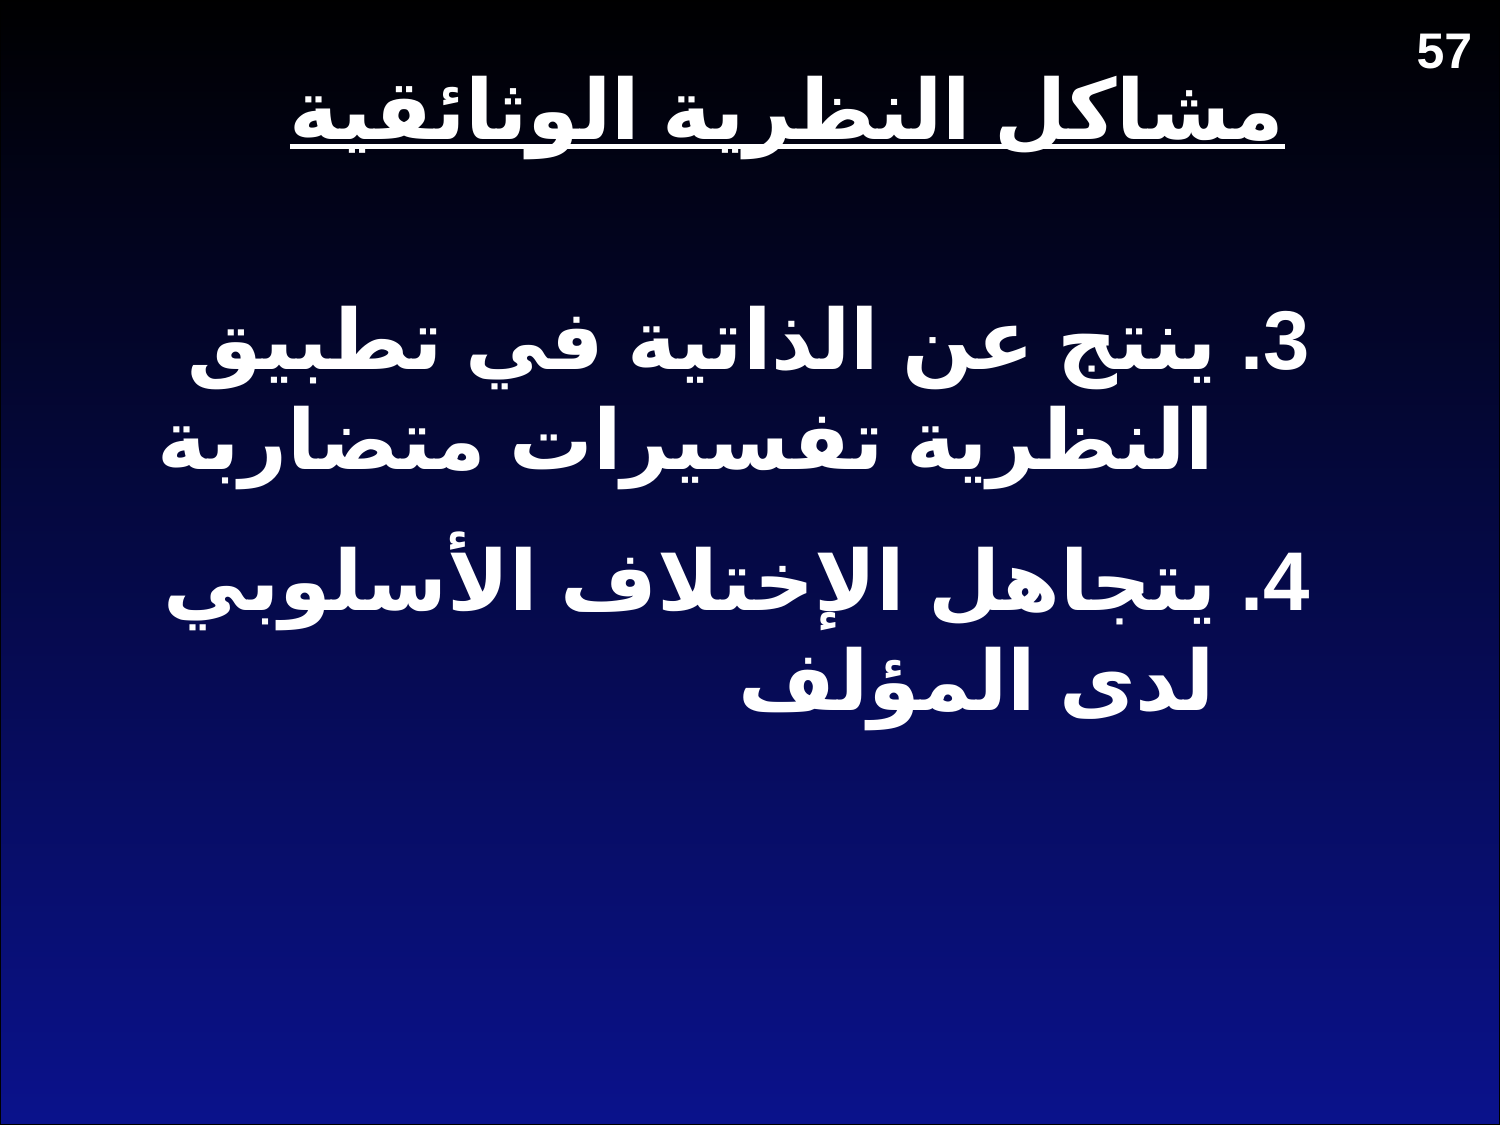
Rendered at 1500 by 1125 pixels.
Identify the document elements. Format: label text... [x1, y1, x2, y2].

text_box 3. ينتج عن الذاتية في تطبيق النظرية تفسيرات متضاربة 4. يتجاهل الإختلاف الأسلوبي لدى المؤلف [112, 278, 1325, 877]
title مشاكل النظرية الوثائقية [187, 12, 1388, 200]
text_box 57 [1401, 11, 1488, 87]
text_box [0, 0, 1500, 1125]
